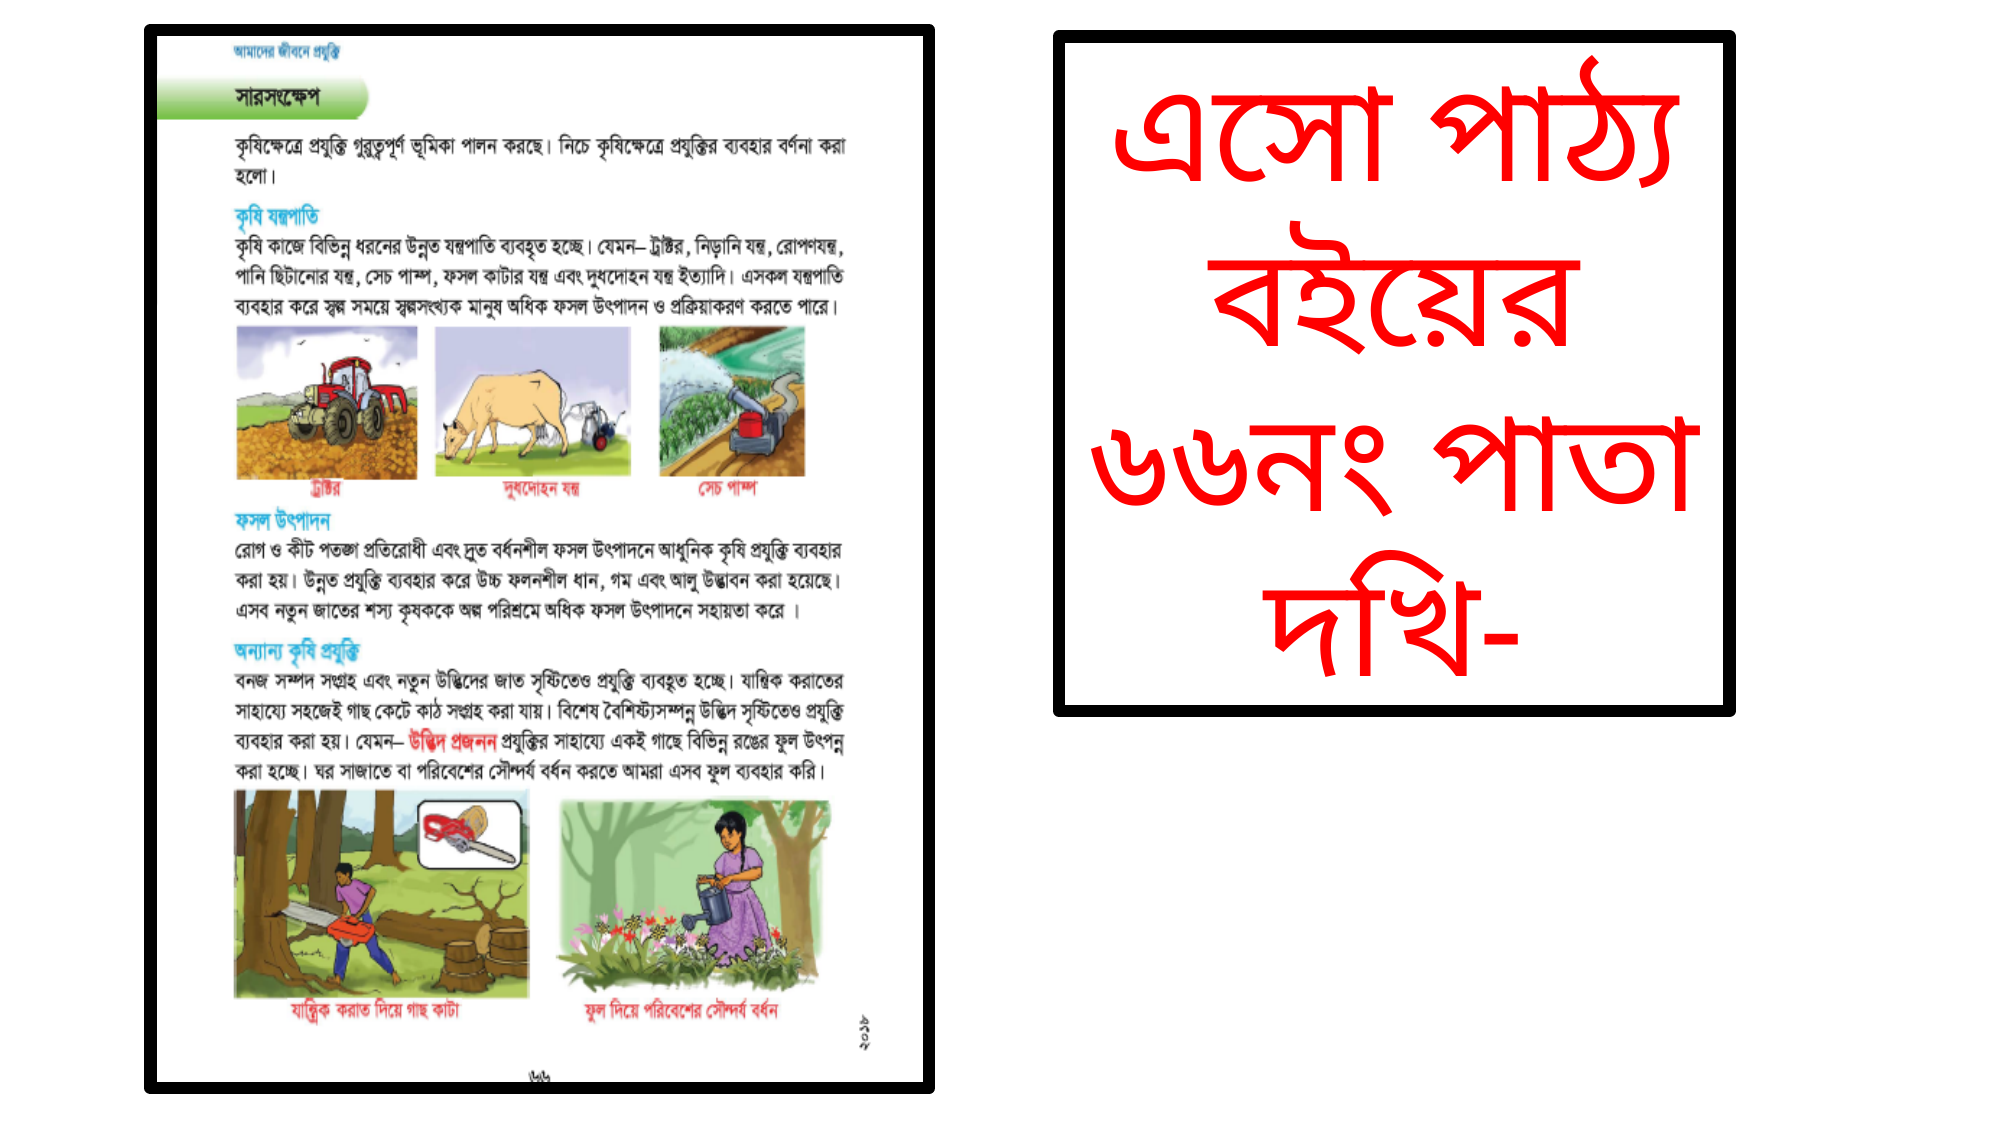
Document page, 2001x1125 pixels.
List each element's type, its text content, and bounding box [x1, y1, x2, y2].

picture [156, 36, 923, 1082]
text_box এসো পাঠ্য বইয়ের ৬৬নং পাতা দখি- [1059, 36, 1730, 711]
